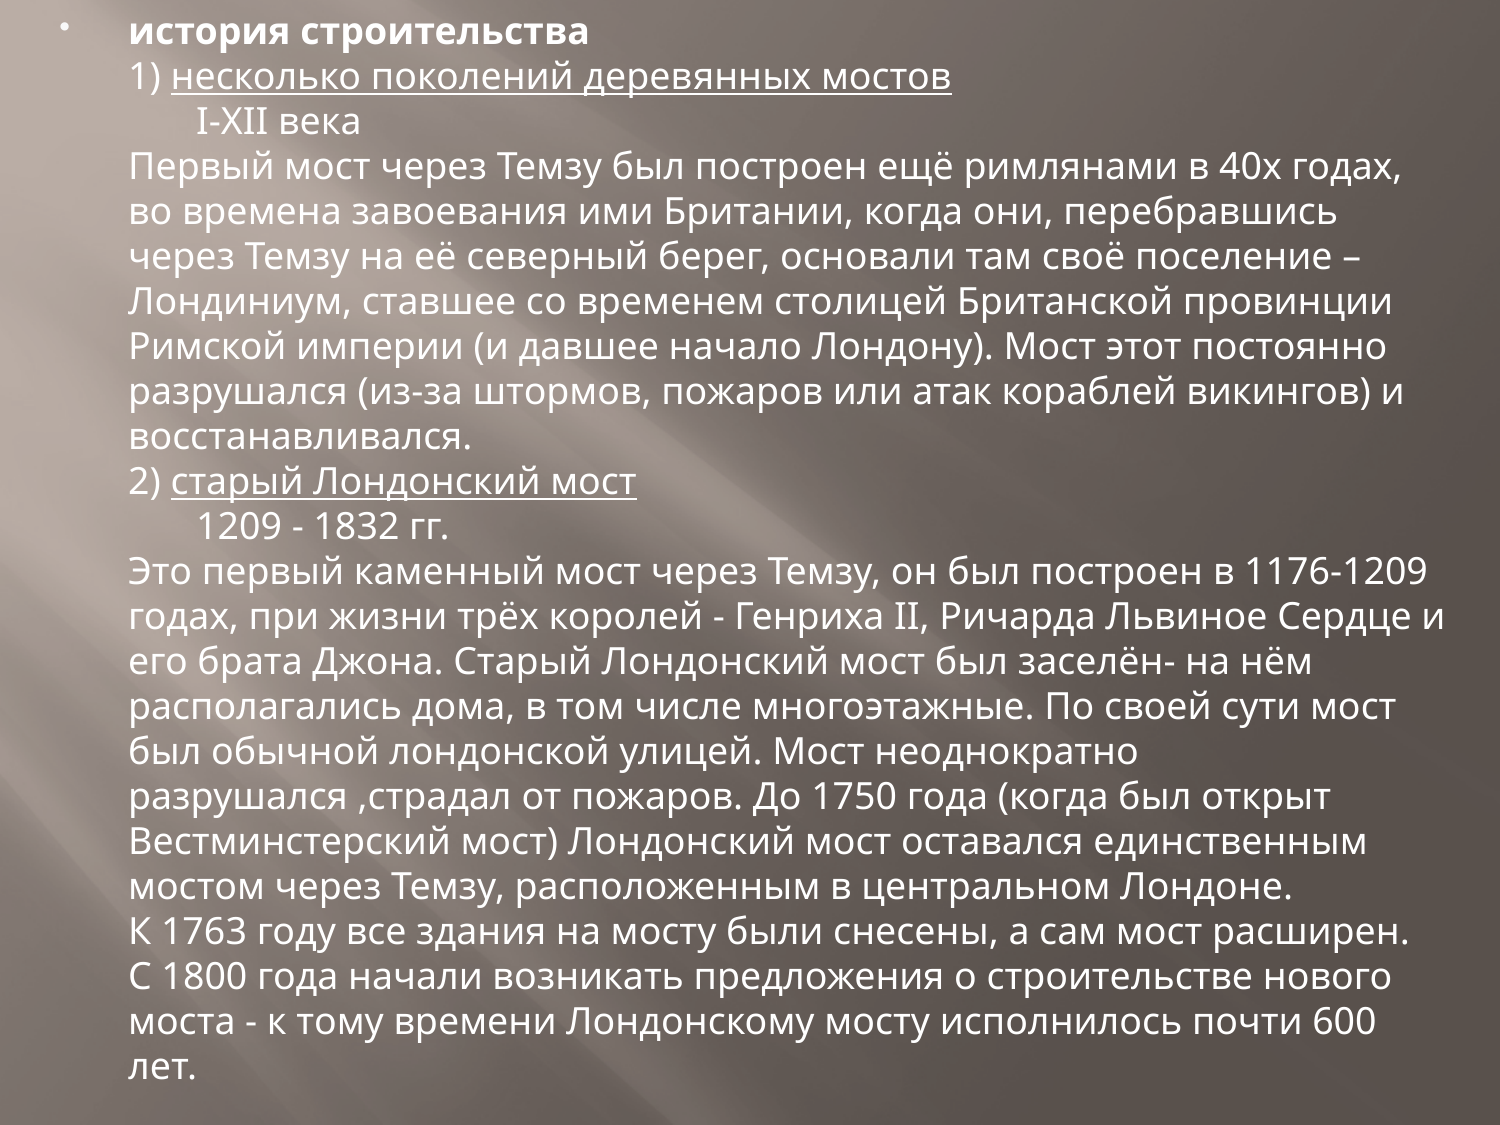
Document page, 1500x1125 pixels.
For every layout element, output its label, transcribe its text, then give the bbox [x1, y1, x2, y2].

list история строительства 1) несколько поколений деревянных мостов I-XII века Первый мост через Темзу был построен ещё римлянами в 40х годах, во времена завоевания ими Британии, когда они, перебравшись через Темзу на её северный берег, основали там своё поселение – Лондиниум, ставшее со временем столицей Британской провинции Римской империи (и давшее начало Лондону). Мост этот постоянно разрушался (из-за штормов, пожаров или атак кораблей викингов) и восстанавливался. 2) старый Лондонский мост 1209 - 1832 гг. Это первый каменный мост через Темзу, он был построен в 1176-1209 годах, при жизни трёх королей - Генриха II, Ричарда Львиное Сердце и его брата Джона. Старый Лондонский мост был заселён- на нём располагались дома, в том числе многоэтажные. По своей сути мост был обычной лондонской улицей. Мост неоднократно разрушался ,страдал от пожаров. До 1750 года (когда был открыт Вестминстерский мост) Лондонский мост оставался единственным мостом через Темзу, расположенным в центральном Лондоне. К 1763 году все здания на мосту были снесены, а сам мост расширен. С 1800 года начали возникать предложения о строительстве нового моста - к тому времени Лондонскому мосту исполнилось почти 600 лет. [23, 0, 1465, 1102]
